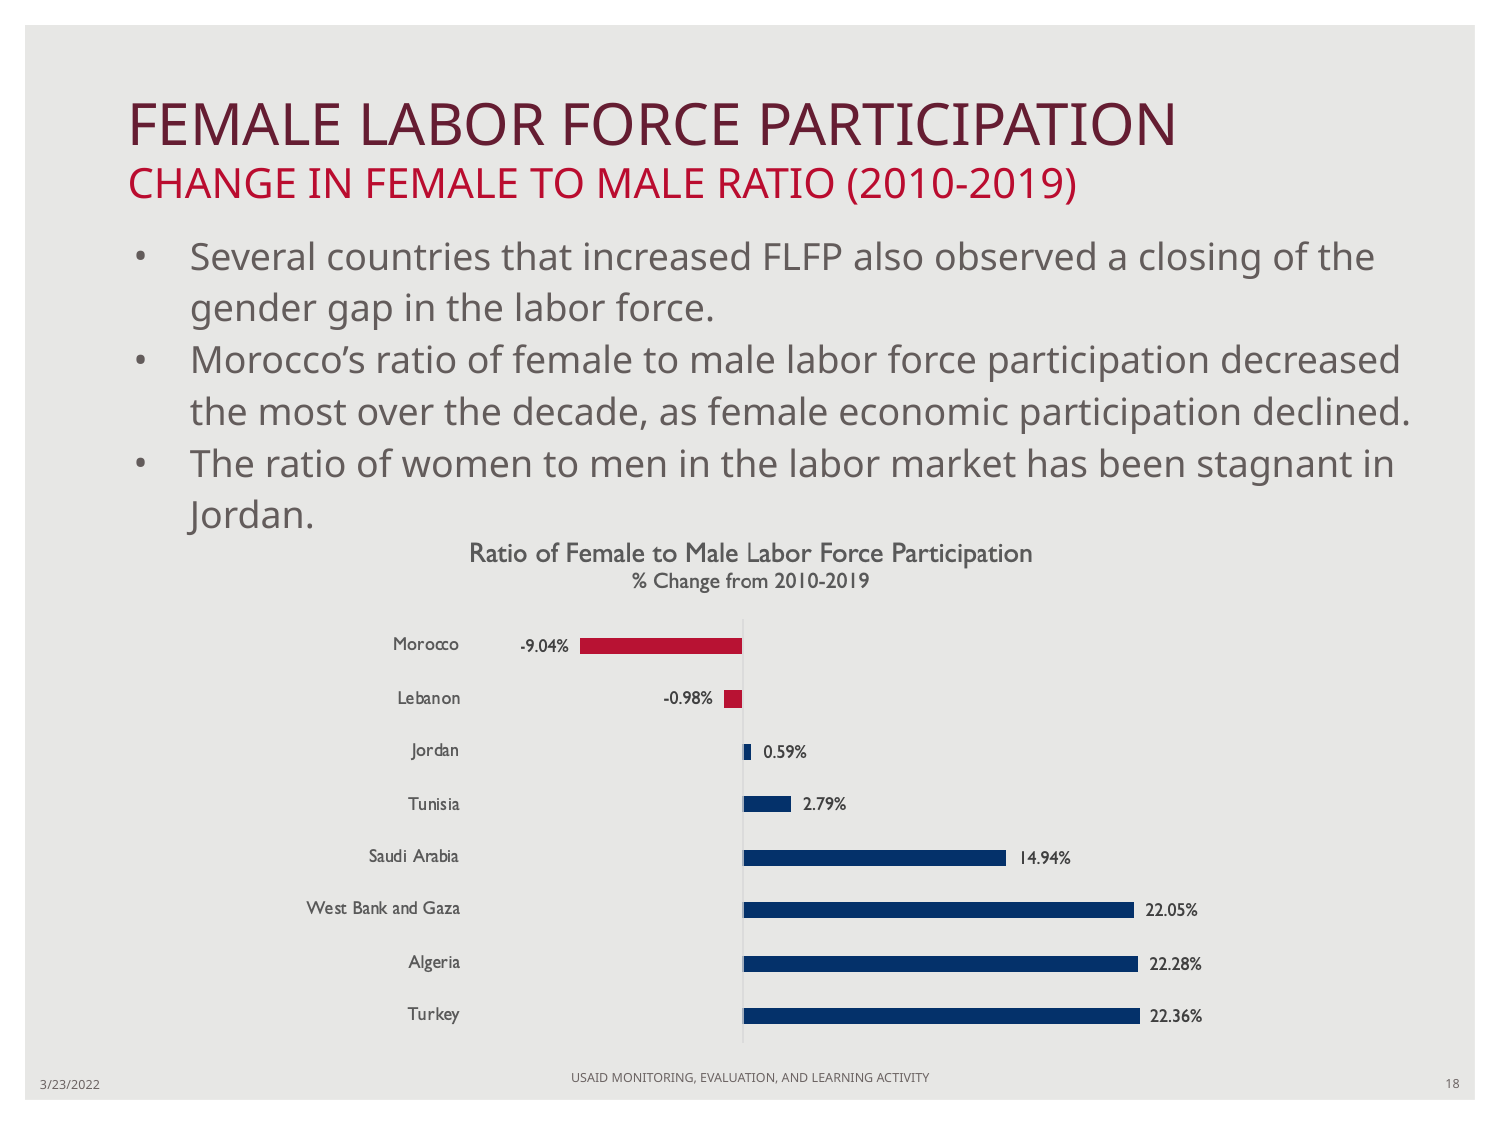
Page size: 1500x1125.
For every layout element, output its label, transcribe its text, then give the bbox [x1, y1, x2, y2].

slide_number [24, 751, 375, 1125]
footer USAID MONITORING, EVALUATION, AND LEARNING ACTIVITY [512, 1071, 988, 1125]
text_box Several countries that increased FLFP also observed a closing of the gender gap in the labor force. Morocco’s ratio of female to male labor force participation decreased the most over the decade, as female economic participation declined. The ratio of women to men in the labor market has been stagnant in Jordan. [99, 210, 1460, 552]
picture [292, 522, 1208, 1063]
title FEMALE LABOR FORCE PARTICIPATION CHANGE IN FEMALE TO MALE RATIO (2010-2019) [112, 11, 1388, 210]
slide_number 18 [1125, 751, 1475, 1125]
